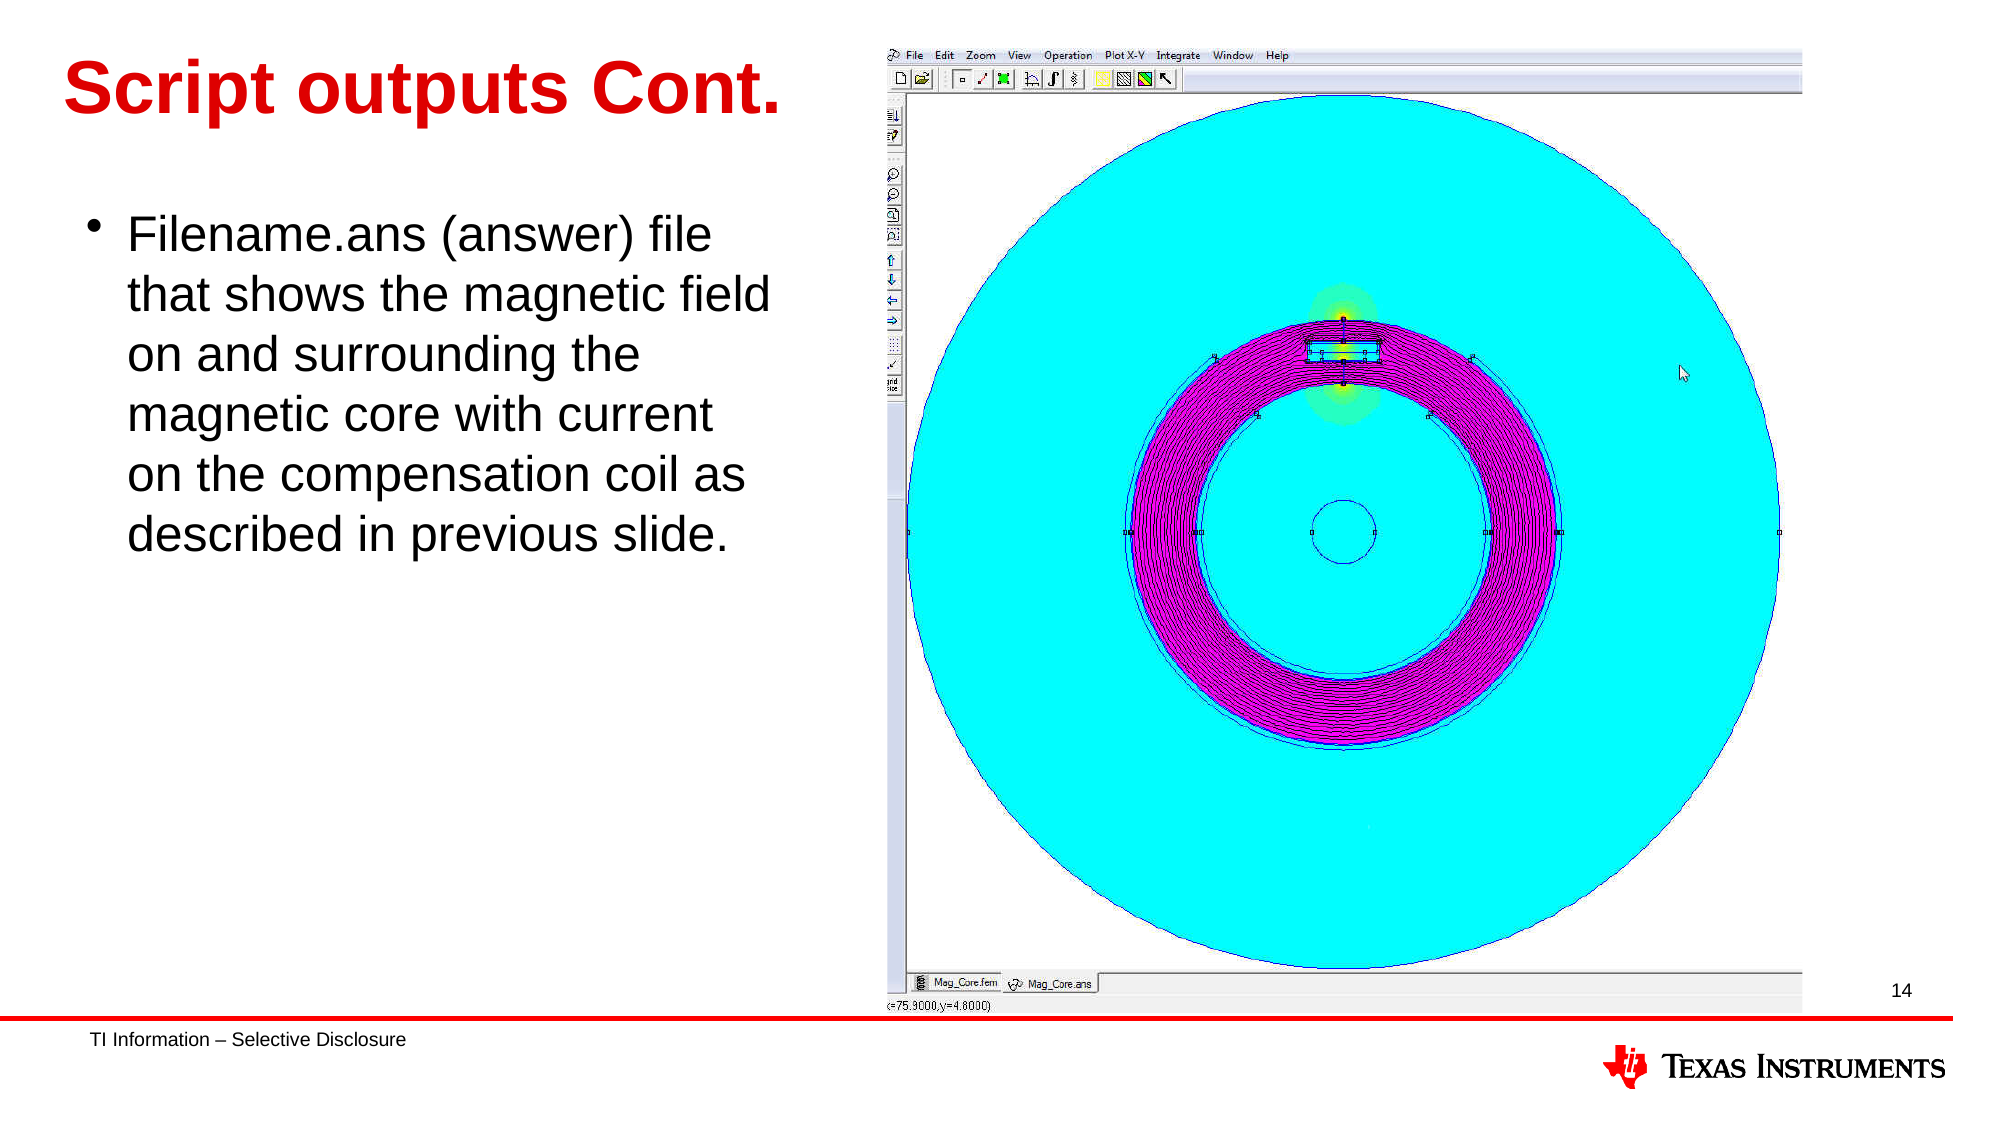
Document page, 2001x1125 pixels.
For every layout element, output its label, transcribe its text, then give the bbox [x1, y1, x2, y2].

title Script outputs Cont. [50, 23, 1901, 158]
list Filename.ans (answer) file that shows the magnetic field on and surrounding the magnetic core with current on the compensation coil as described in previous slide. [72, 194, 787, 965]
picture [1603, 1045, 1945, 1089]
picture [887, 48, 1803, 1014]
slide_number 14 [1807, 971, 1926, 1006]
